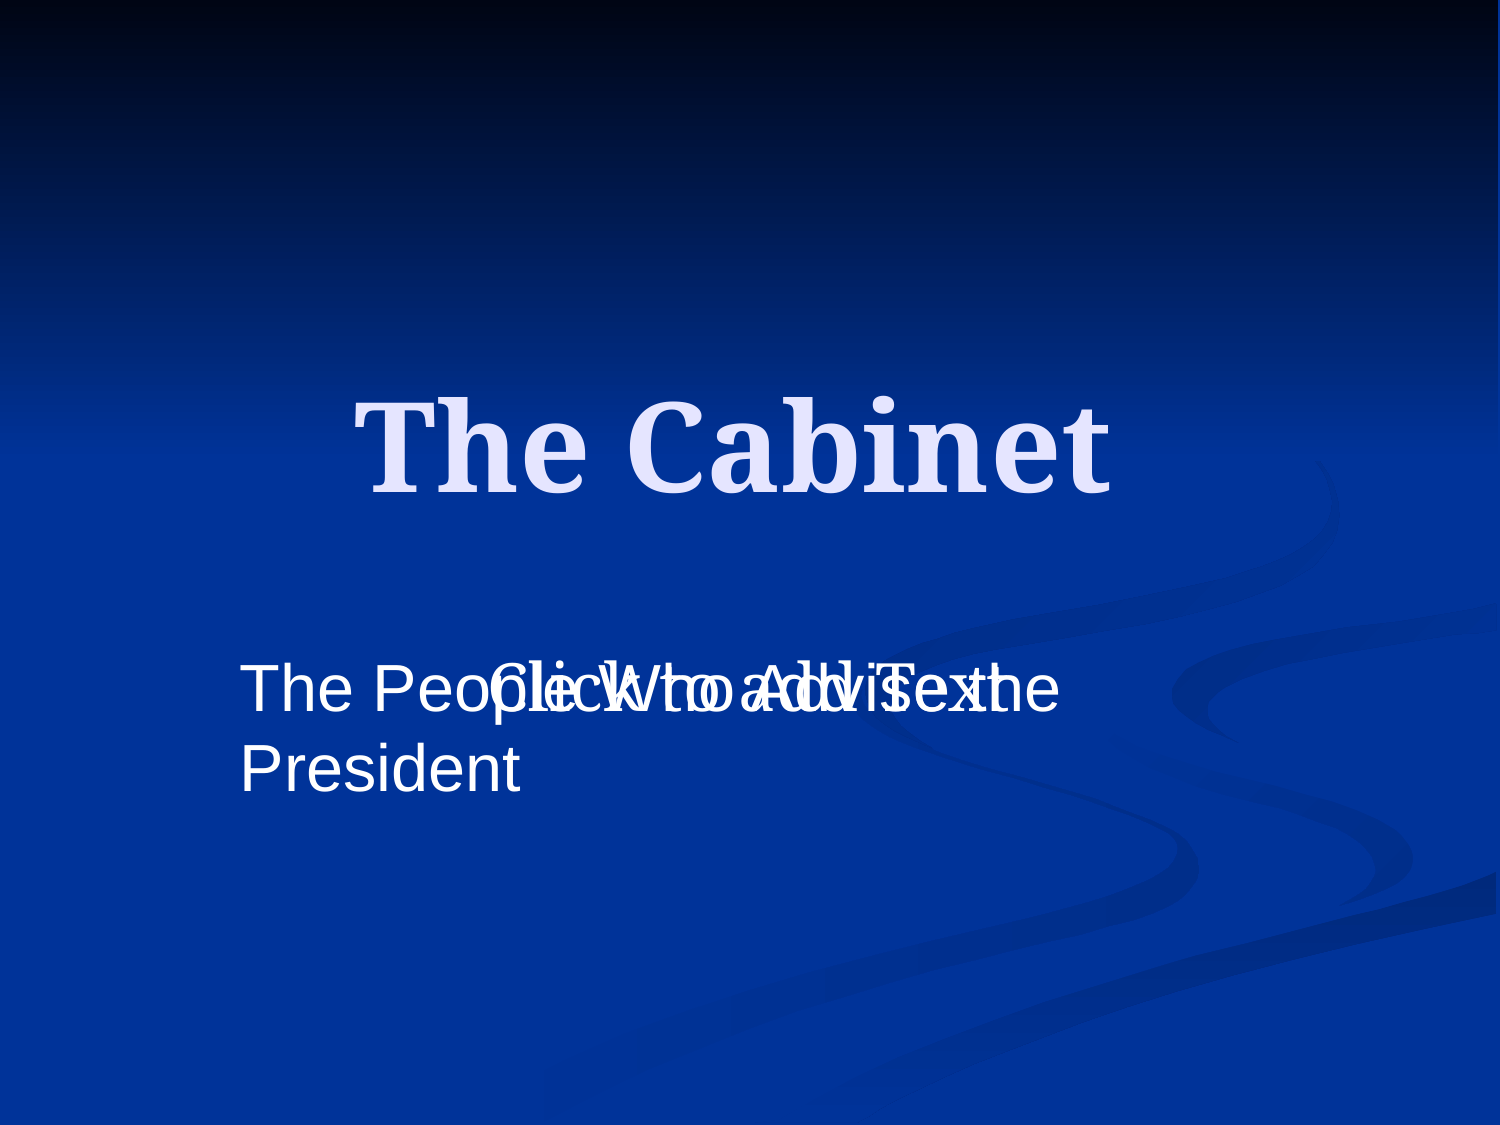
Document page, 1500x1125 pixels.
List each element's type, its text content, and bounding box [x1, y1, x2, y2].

subtitle The People Who Advise the President [225, 637, 1275, 925]
title The Cabinet [112, 284, 1388, 600]
